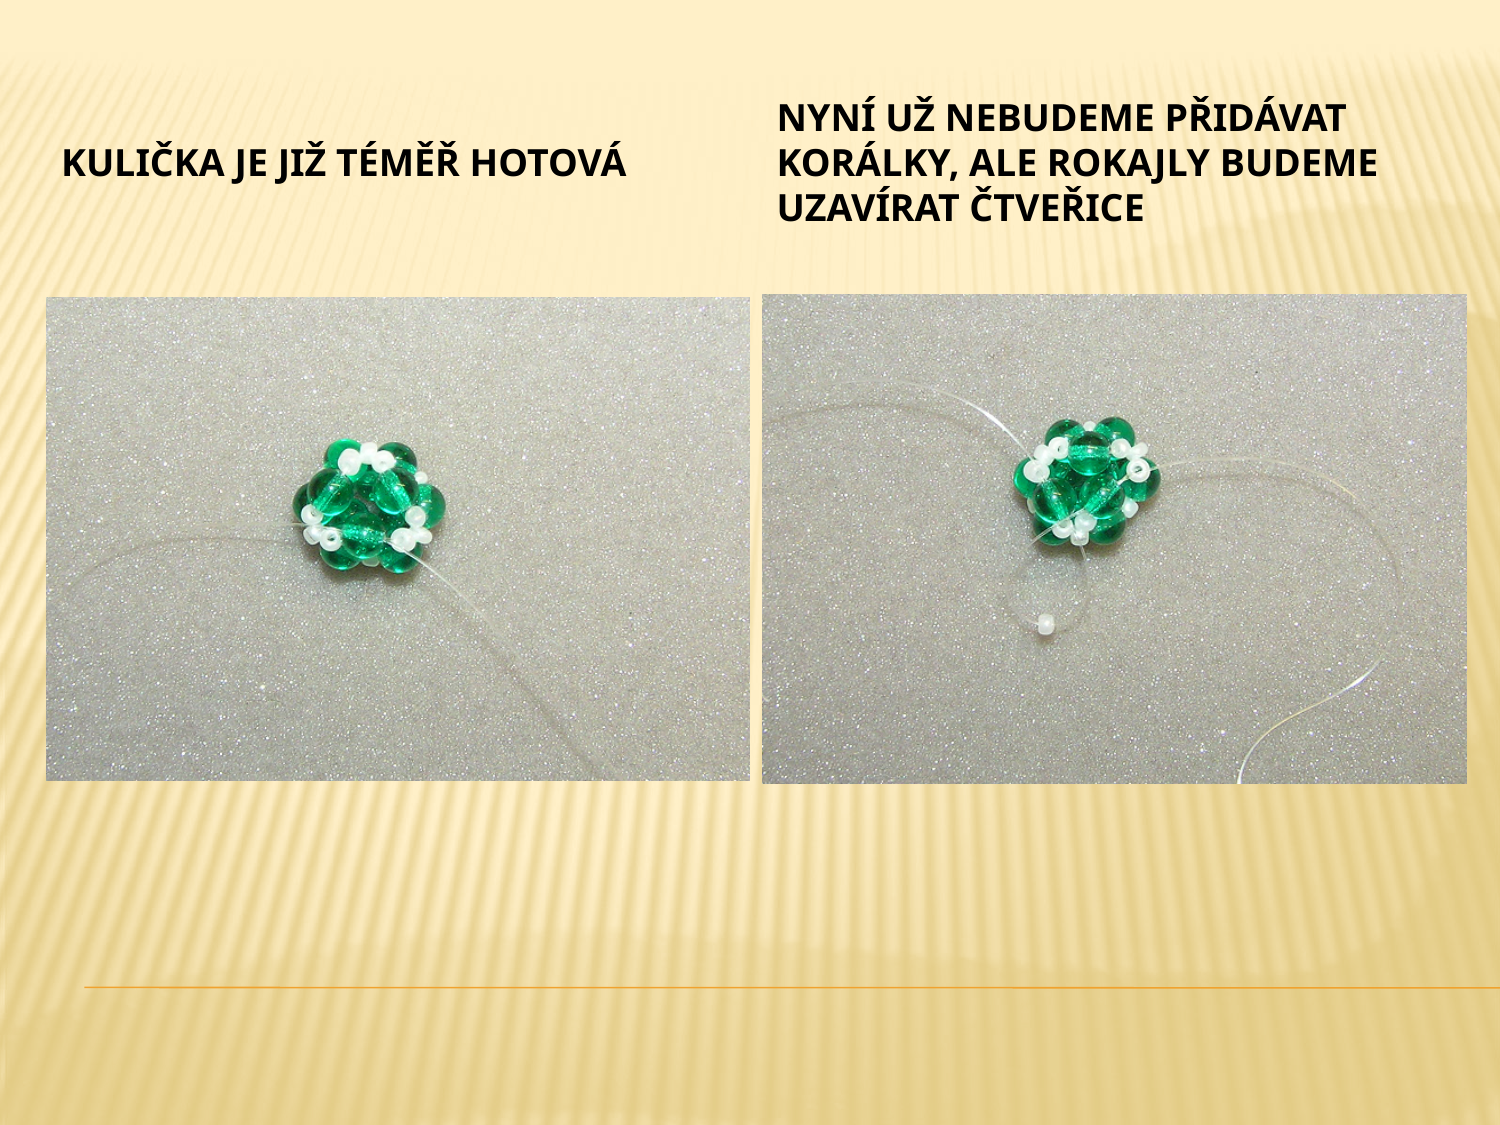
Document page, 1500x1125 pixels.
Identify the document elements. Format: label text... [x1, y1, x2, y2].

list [762, 294, 1467, 785]
list Nyní už nebudeme přidávat korálky, ale rokajly budeme uzavírat čtveřice [761, 109, 1467, 215]
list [45, 297, 751, 781]
list Kulička je již téměř hotová [46, 109, 750, 215]
